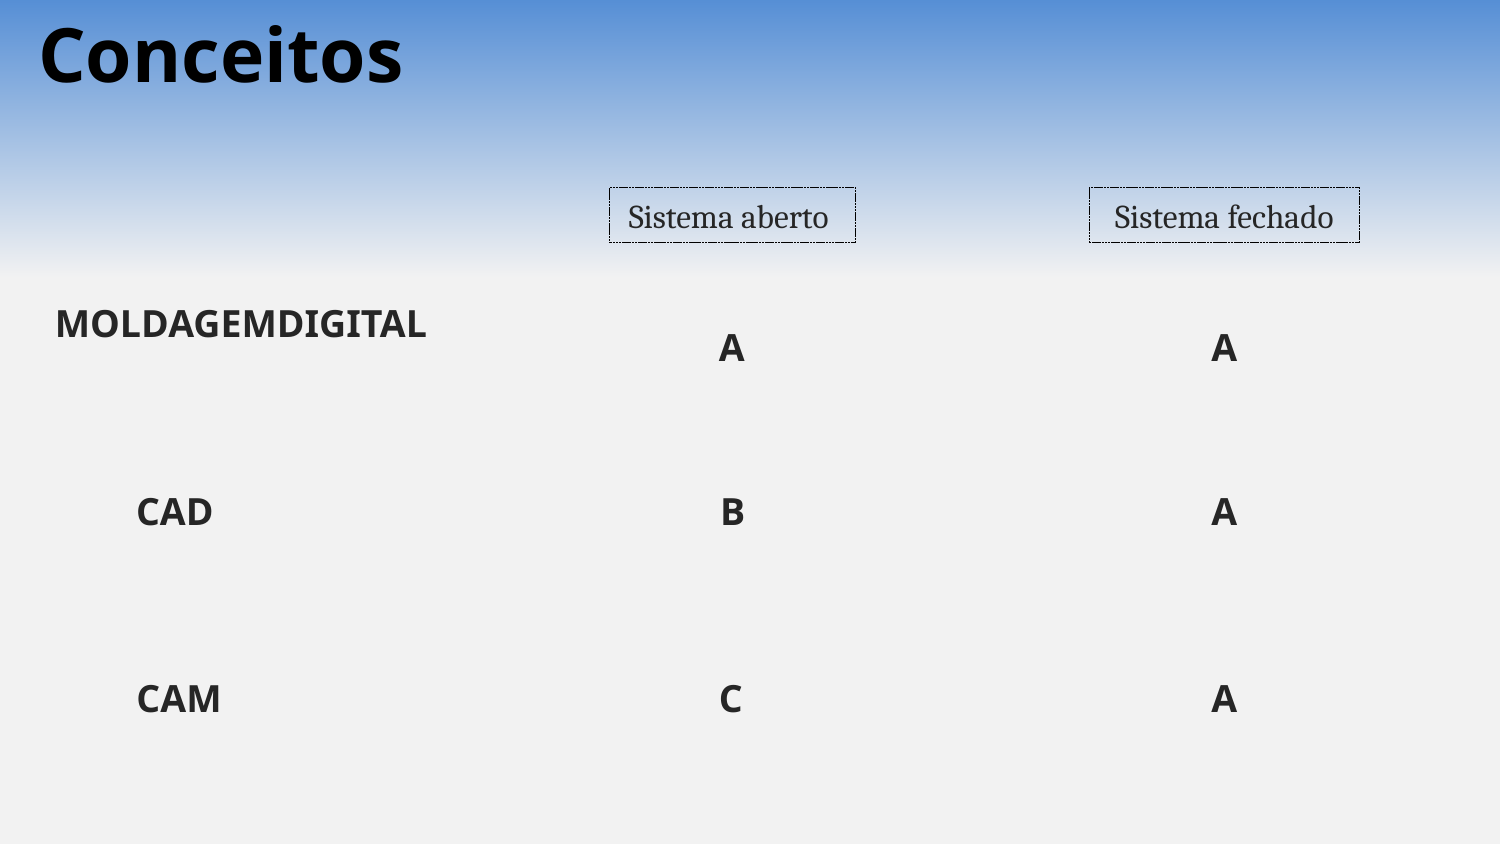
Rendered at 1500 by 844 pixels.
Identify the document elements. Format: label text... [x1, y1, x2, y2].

text_box CAM [121, 667, 237, 728]
text_box CAD [121, 480, 229, 541]
text_box A [1196, 667, 1253, 728]
text_box A [704, 316, 760, 377]
text_box B [705, 480, 761, 541]
text_box C [703, 667, 758, 728]
text_box A [1196, 480, 1253, 541]
text_box Sistema fechado [1089, 187, 1360, 243]
text_box MOLDAGEMDIGITAL [0, 292, 493, 353]
text_box Sistema aberto [609, 187, 856, 243]
text_box Conceitos [23, 0, 1336, 240]
text_box A [1196, 316, 1253, 377]
